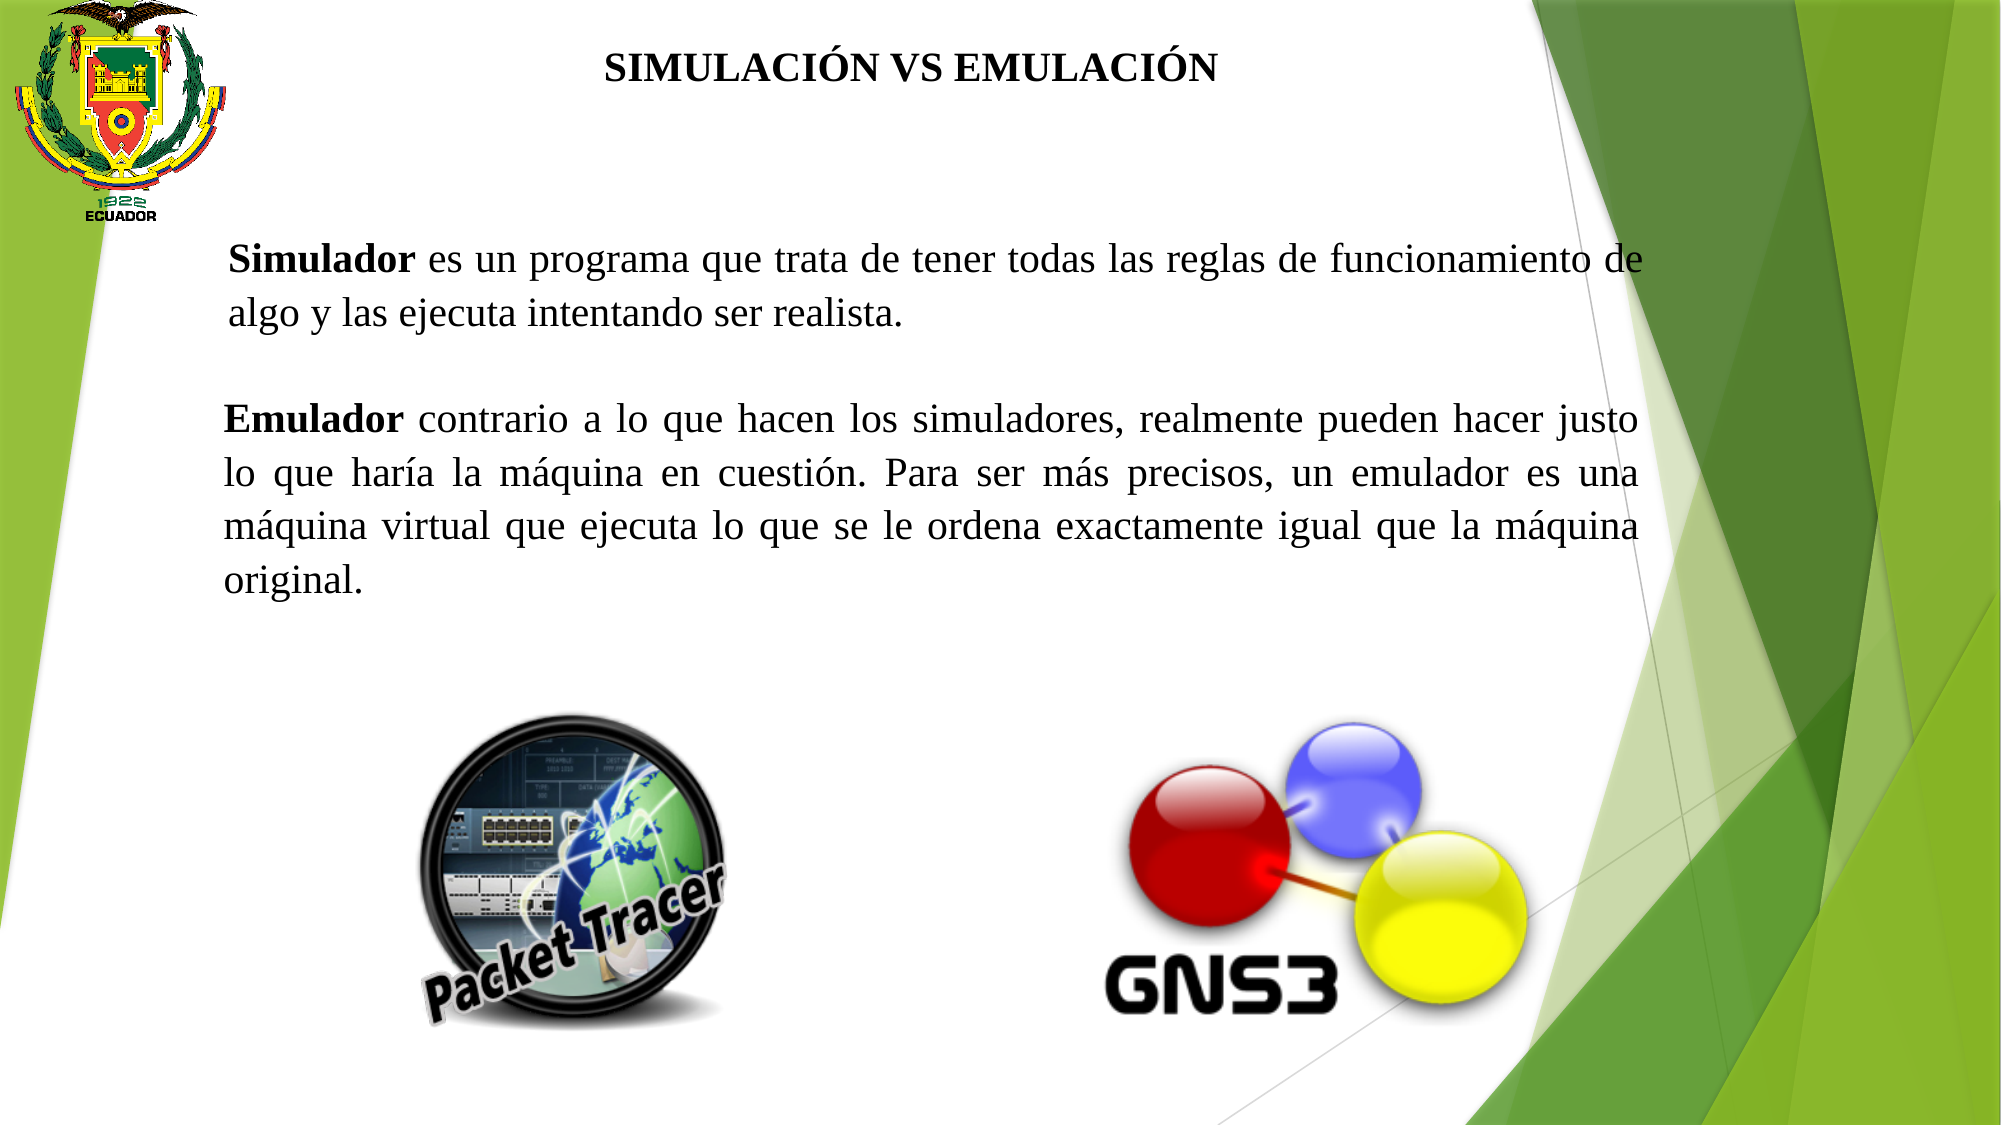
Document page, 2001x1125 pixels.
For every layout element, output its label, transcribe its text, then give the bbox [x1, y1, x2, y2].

text_box Simulador es un programa que trata de tener todas las reglas de funcionamiento de algo y las ejecuta intentando ser realista. [213, 220, 1660, 342]
picture [1098, 707, 1558, 1034]
text_box SIMULACIÓN VS EMULACIÓN [239, 32, 1583, 98]
picture [409, 707, 735, 1034]
text_box Emulador contrario a lo que hacen los simuladores, realmente pueden hacer justo lo que haría la máquina en cuestión. Para ser más precisos, un emulador es una máquina virtual que ejecuta lo que se le ordena exactamente igual que la máquina original. [208, 380, 1656, 610]
picture [14, 0, 226, 221]
